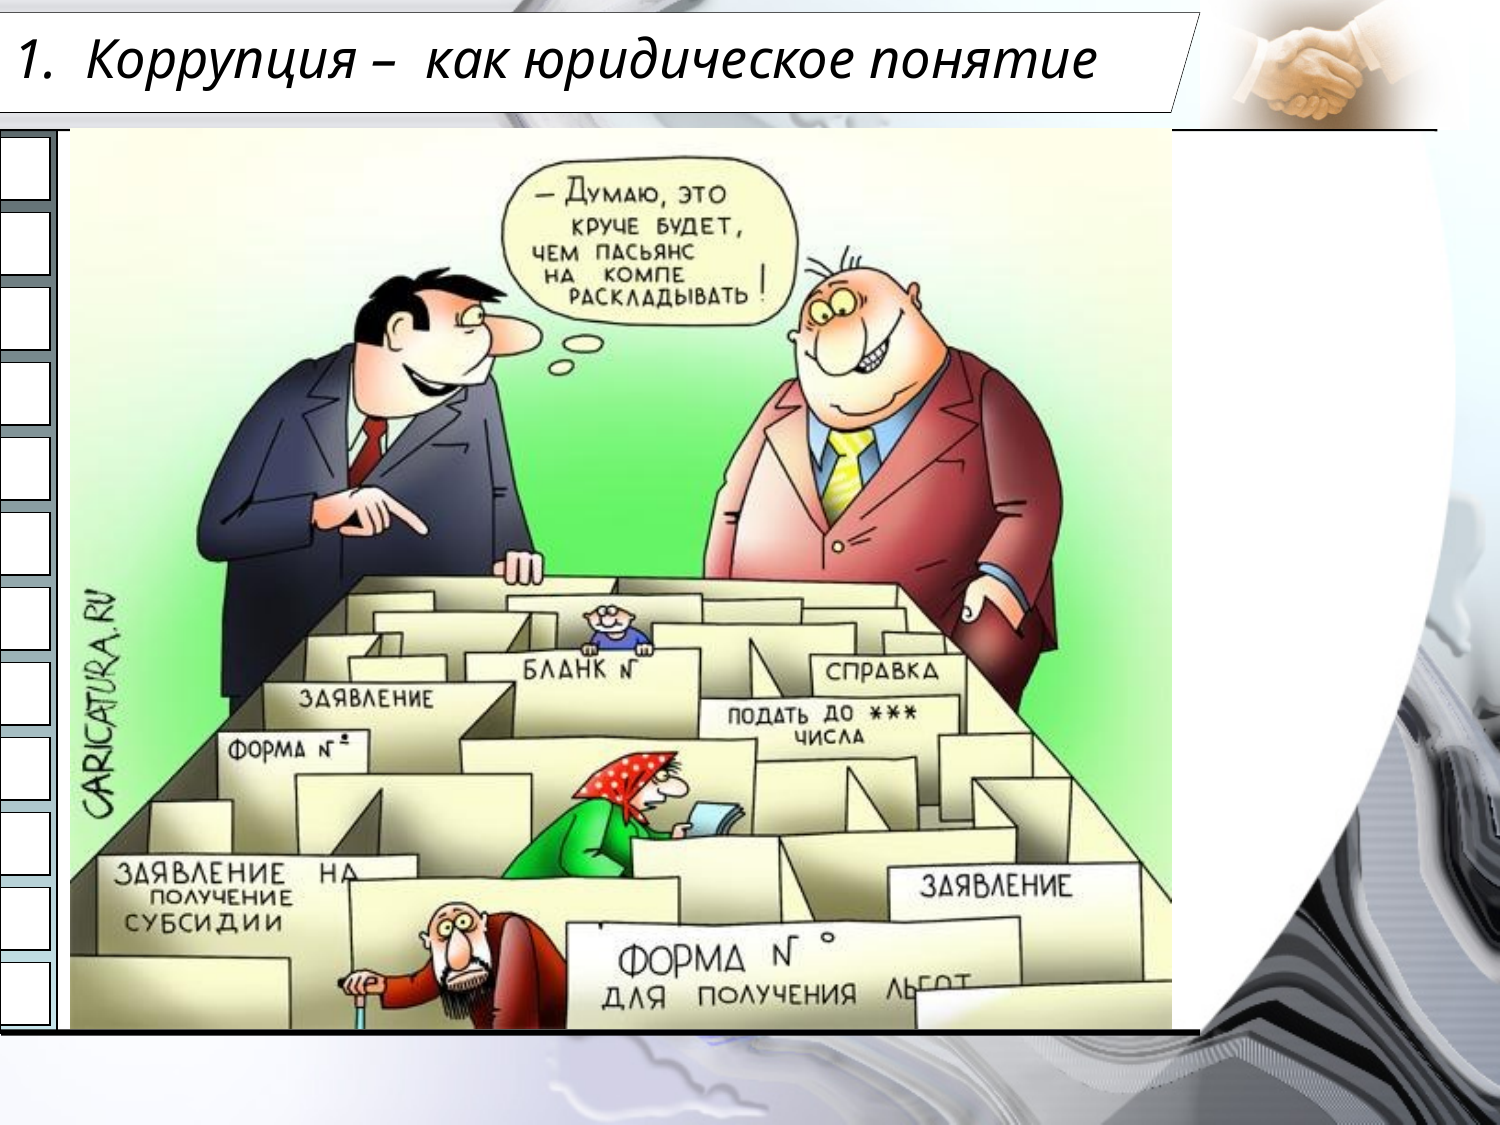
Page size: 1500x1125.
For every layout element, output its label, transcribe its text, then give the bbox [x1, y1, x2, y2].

title 1. Коррупция – как юридическое понятие [0, 0, 1300, 113]
picture [0, 0, 1500, 1125]
